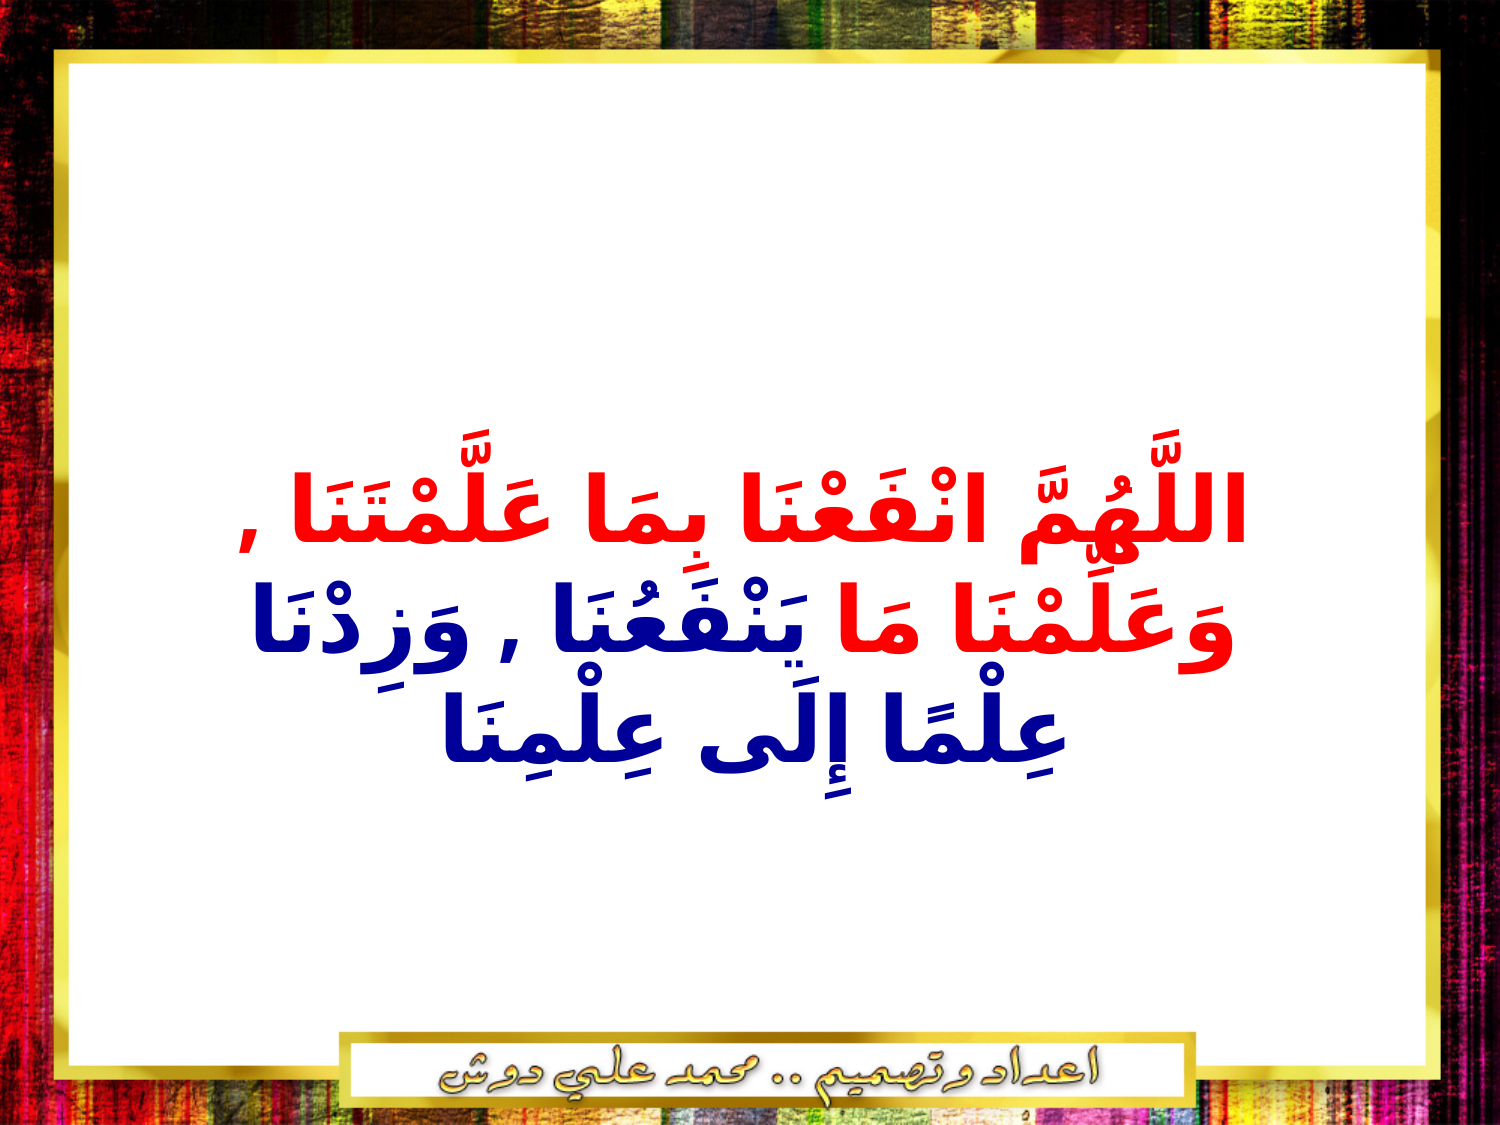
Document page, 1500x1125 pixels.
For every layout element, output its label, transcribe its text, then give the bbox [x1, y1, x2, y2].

picture [0, 0, 1500, 1125]
text_box اللَّهُمَّ انْفَعْنَا بِمَا عَلَّمْتَنَا , وَعَلِّمْنَا مَا يَنْفَعُنَا , وَزِدْنَا عِلْمًا إِلَى عِلْمِنَا [218, 443, 1270, 789]
